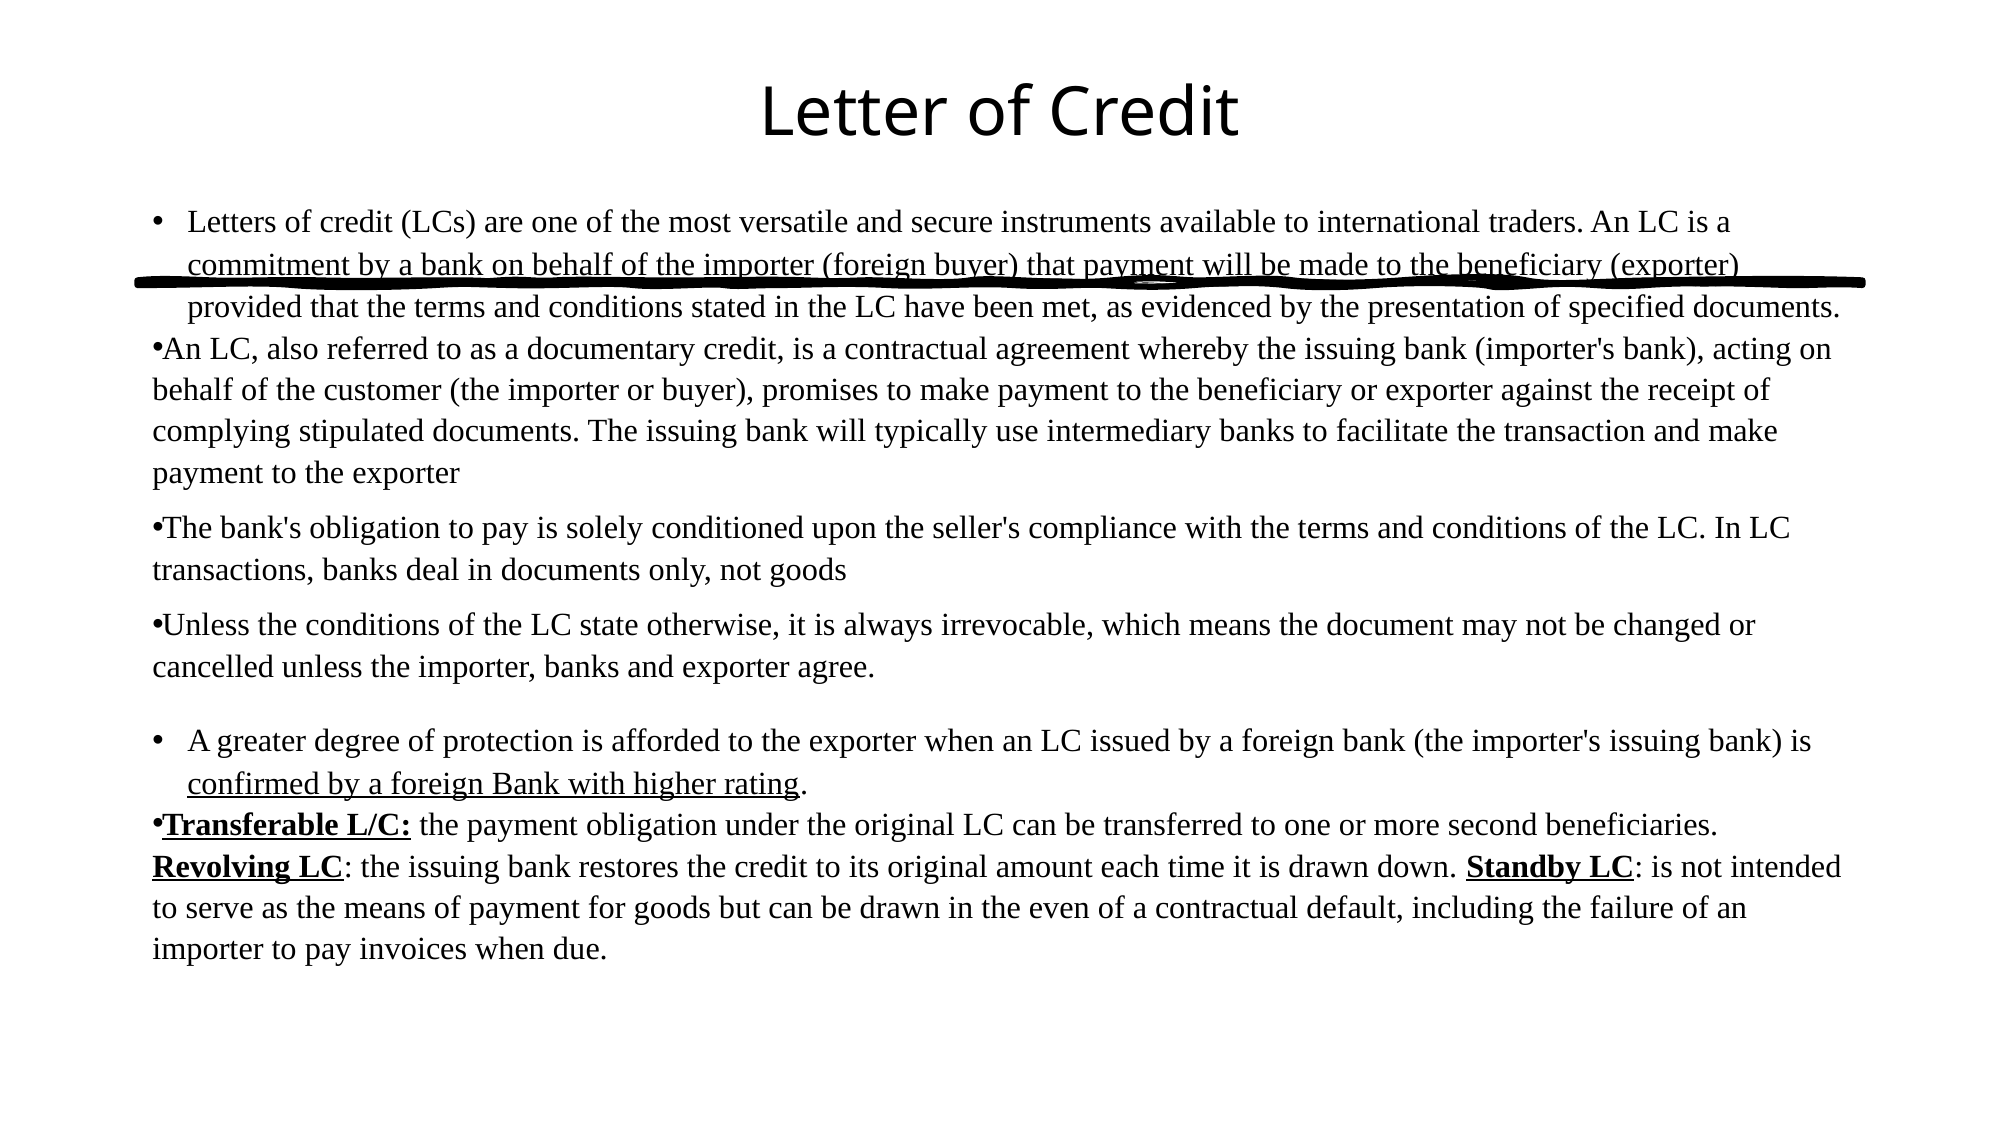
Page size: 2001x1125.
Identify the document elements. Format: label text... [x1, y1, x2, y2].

list Letters of credit (LCs) are one of the most versatile and secure instruments available to international traders. An LC is a commitment by a bank on behalf of the importer (foreign buyer) that payment will be made to the beneficiary (exporter) provided that the terms and conditions stated in the LC have been met, as evidenced by the presentation of specified documents. An LC, also referred to as a documentary credit, is a contractual agreement whereby the issuing bank (importer's bank), acting on behalf of the customer (the importer or buyer), promises to make payment to the beneficiary or exporter against the receipt of complying stipulated documents. The issuing bank will typically use intermediary banks to facilitate the transaction and make payment to the exporter The bank's obligation to pay is solely conditioned upon the seller's compliance with the terms and conditions of the LC. In LC transactions, banks deal in documents only, not goods Unless the conditions of the LC state otherwise, it is always irrevocable, which means the document may not be changed or cancelled unless the importer, banks and exporter agree. A greater degree of protection is afforded to the exporter when an LC issued by a foreign bank (the importer's issuing bank) is confirmed by a foreign Bank with higher rating. Transferable L/C: the payment obligation under the original LC can be transferred to one or more second beneficiaries. Revolving LC: the issuing bank restores the credit to its original amount each time it is drawn down. Standby LC: is not intended to serve as the means of payment for goods but can be drawn in the even of a contractual default, including the failure of an importer to pay invoices when due. [137, 189, 1863, 1014]
title Letter of Credit [137, 59, 1863, 158]
